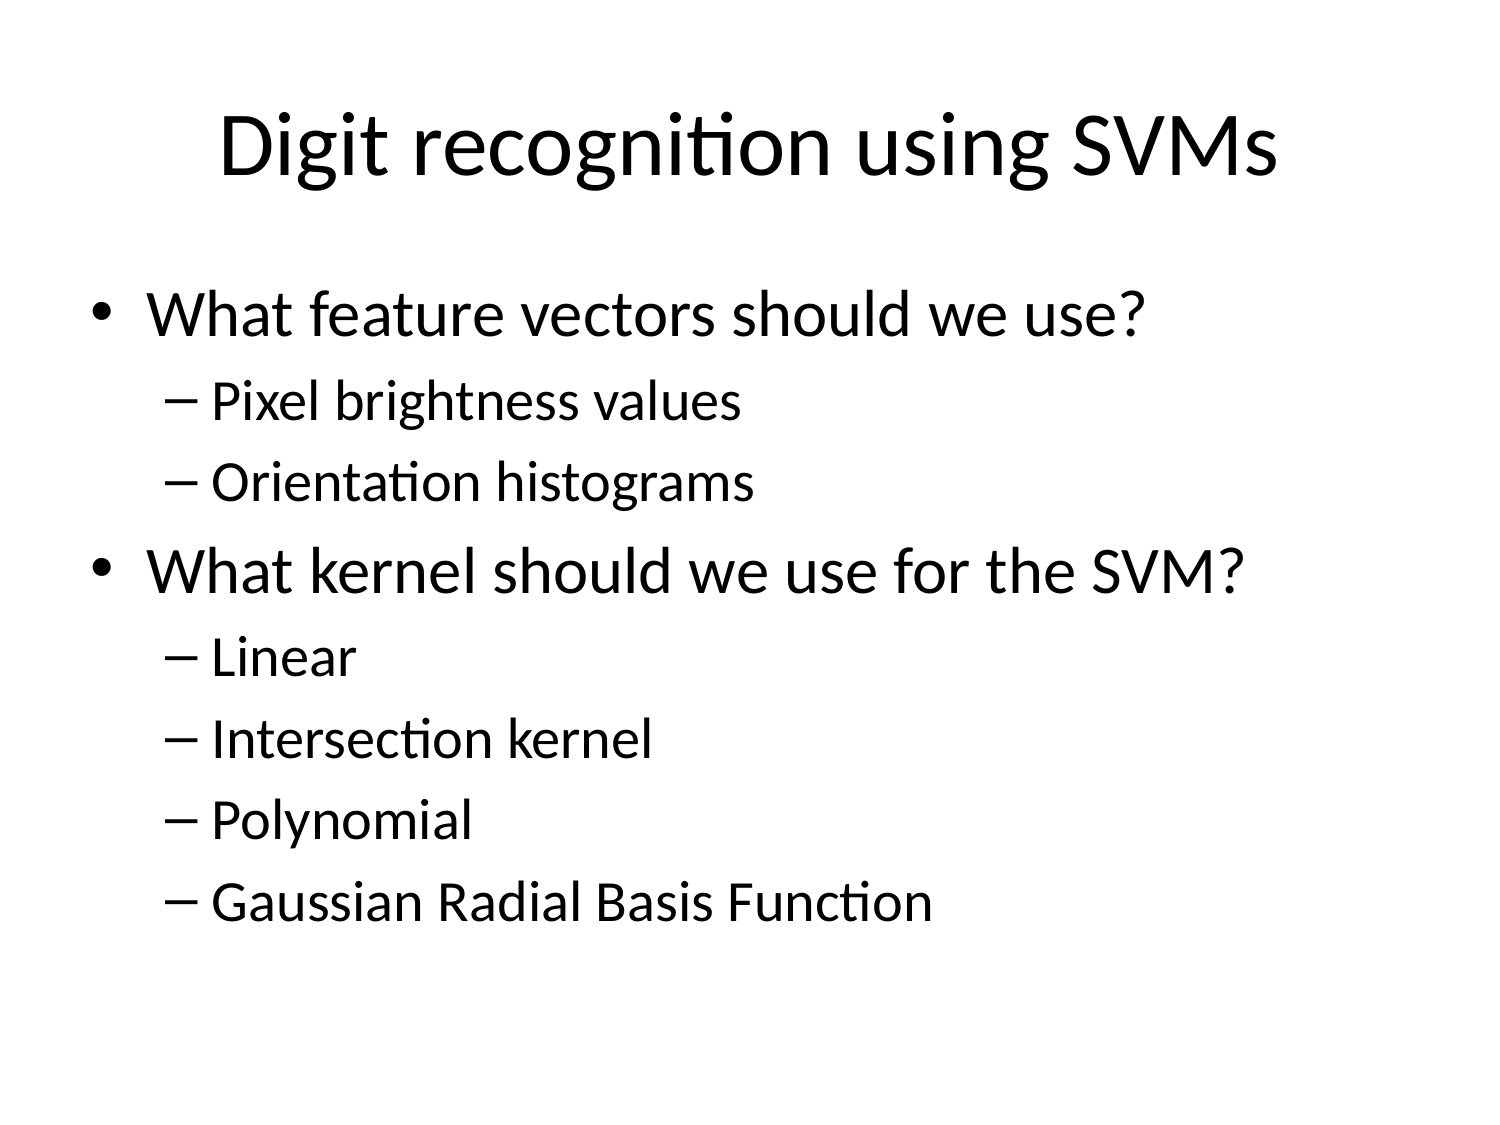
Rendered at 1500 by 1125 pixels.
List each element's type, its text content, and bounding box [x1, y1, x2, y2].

list What feature vectors should we use? Pixel brightness values Orientation histograms What kernel should we use for the SVM? Linear Intersection kernel Polynomial Gaussian Radial Basis Function [75, 262, 1425, 1005]
title Digit recognition using SVMs [75, 45, 1425, 233]
